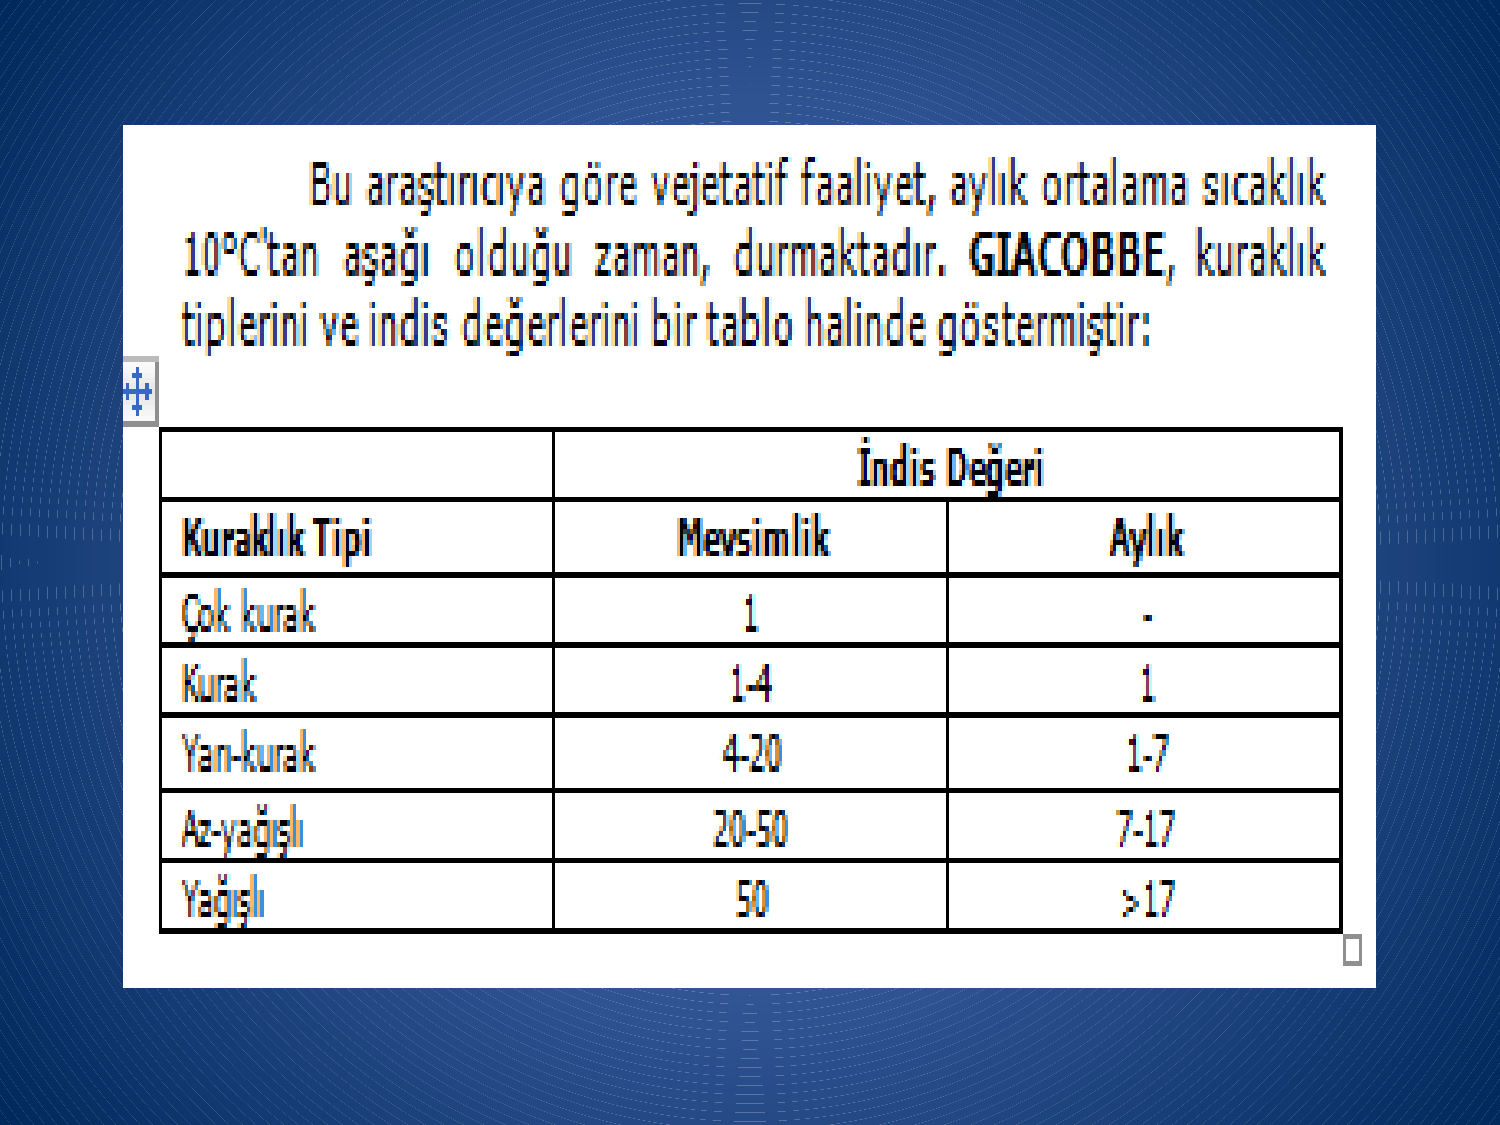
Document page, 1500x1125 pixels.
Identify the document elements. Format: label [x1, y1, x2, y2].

list [123, 125, 1377, 988]
